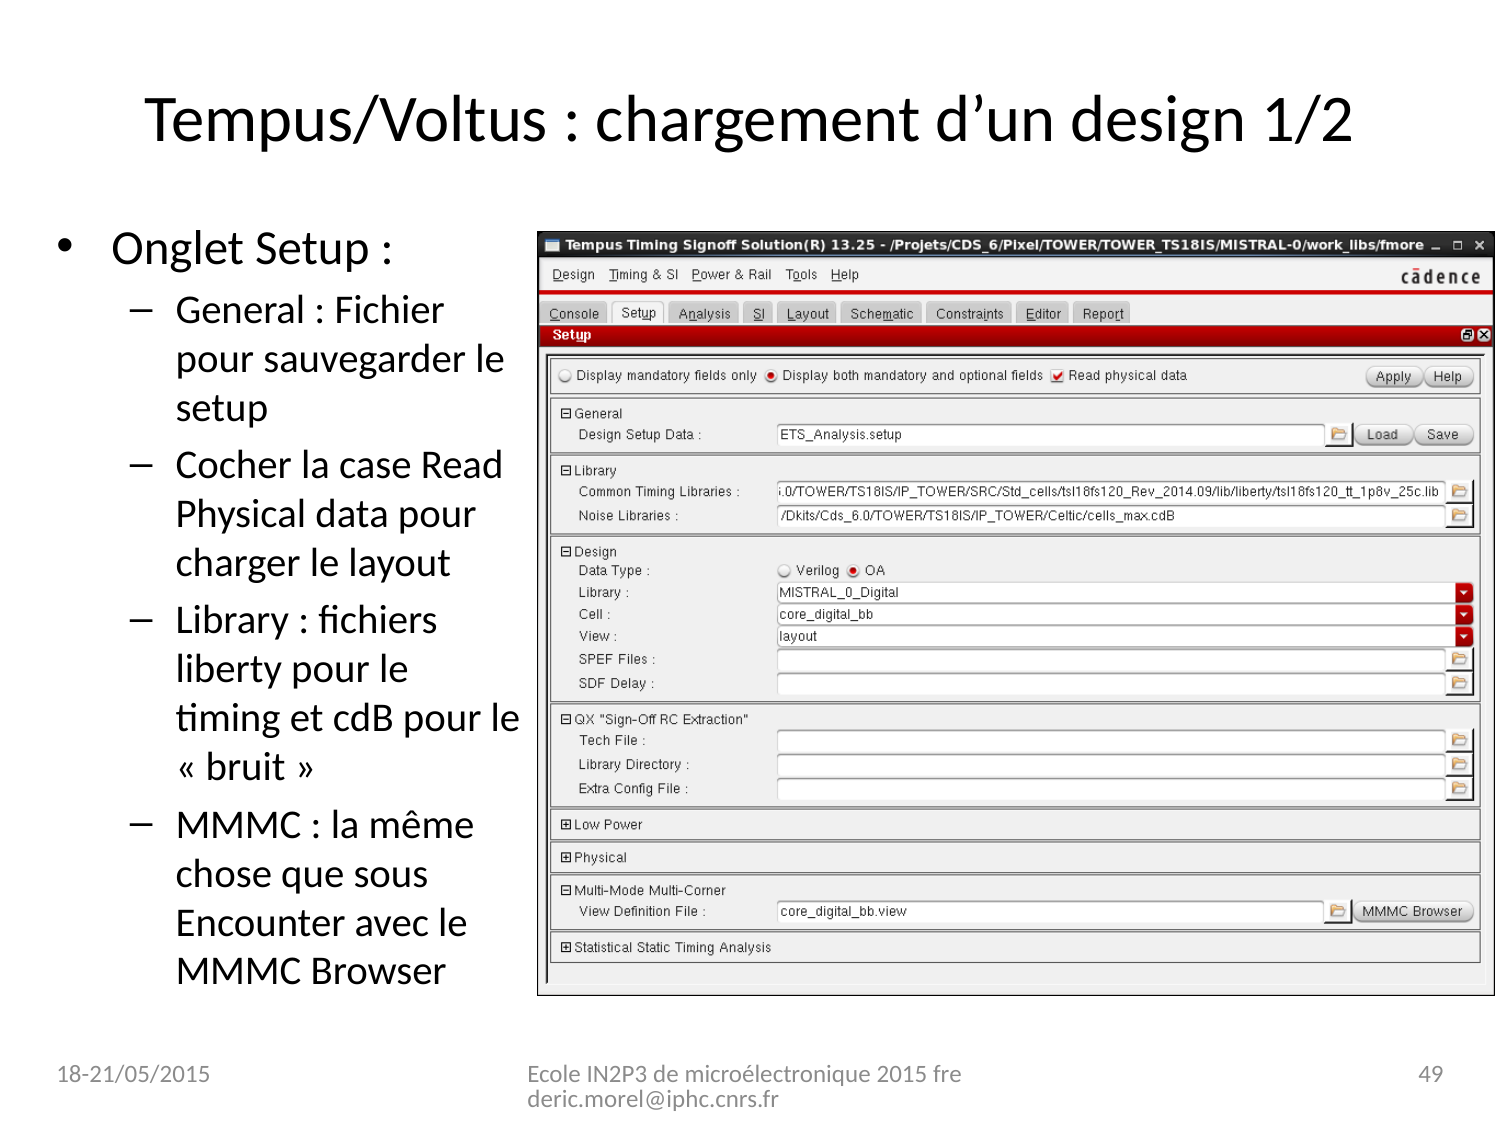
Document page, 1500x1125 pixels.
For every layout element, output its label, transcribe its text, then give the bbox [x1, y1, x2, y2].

slide_number 49 [1108, 1042, 1459, 1103]
footer Ecole IN2P3 de microélectronique 2015 frederic.morel@iphc.cnrs.fr [512, 1042, 988, 1103]
picture [537, 231, 1495, 997]
list Onglet Setup : General : Fichier pour sauvegarder le setup Cocher la case Read Physical data pour charger le layout Library : fichiers liberty pour le timing et cdB pour le « bruit » MMMC : la même chose que sous Encounter avec le MMMC Browser [41, 208, 538, 1005]
title Tempus/Voltus : chargement d’un design 1/2 [41, 45, 1459, 185]
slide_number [41, 1042, 392, 1103]
